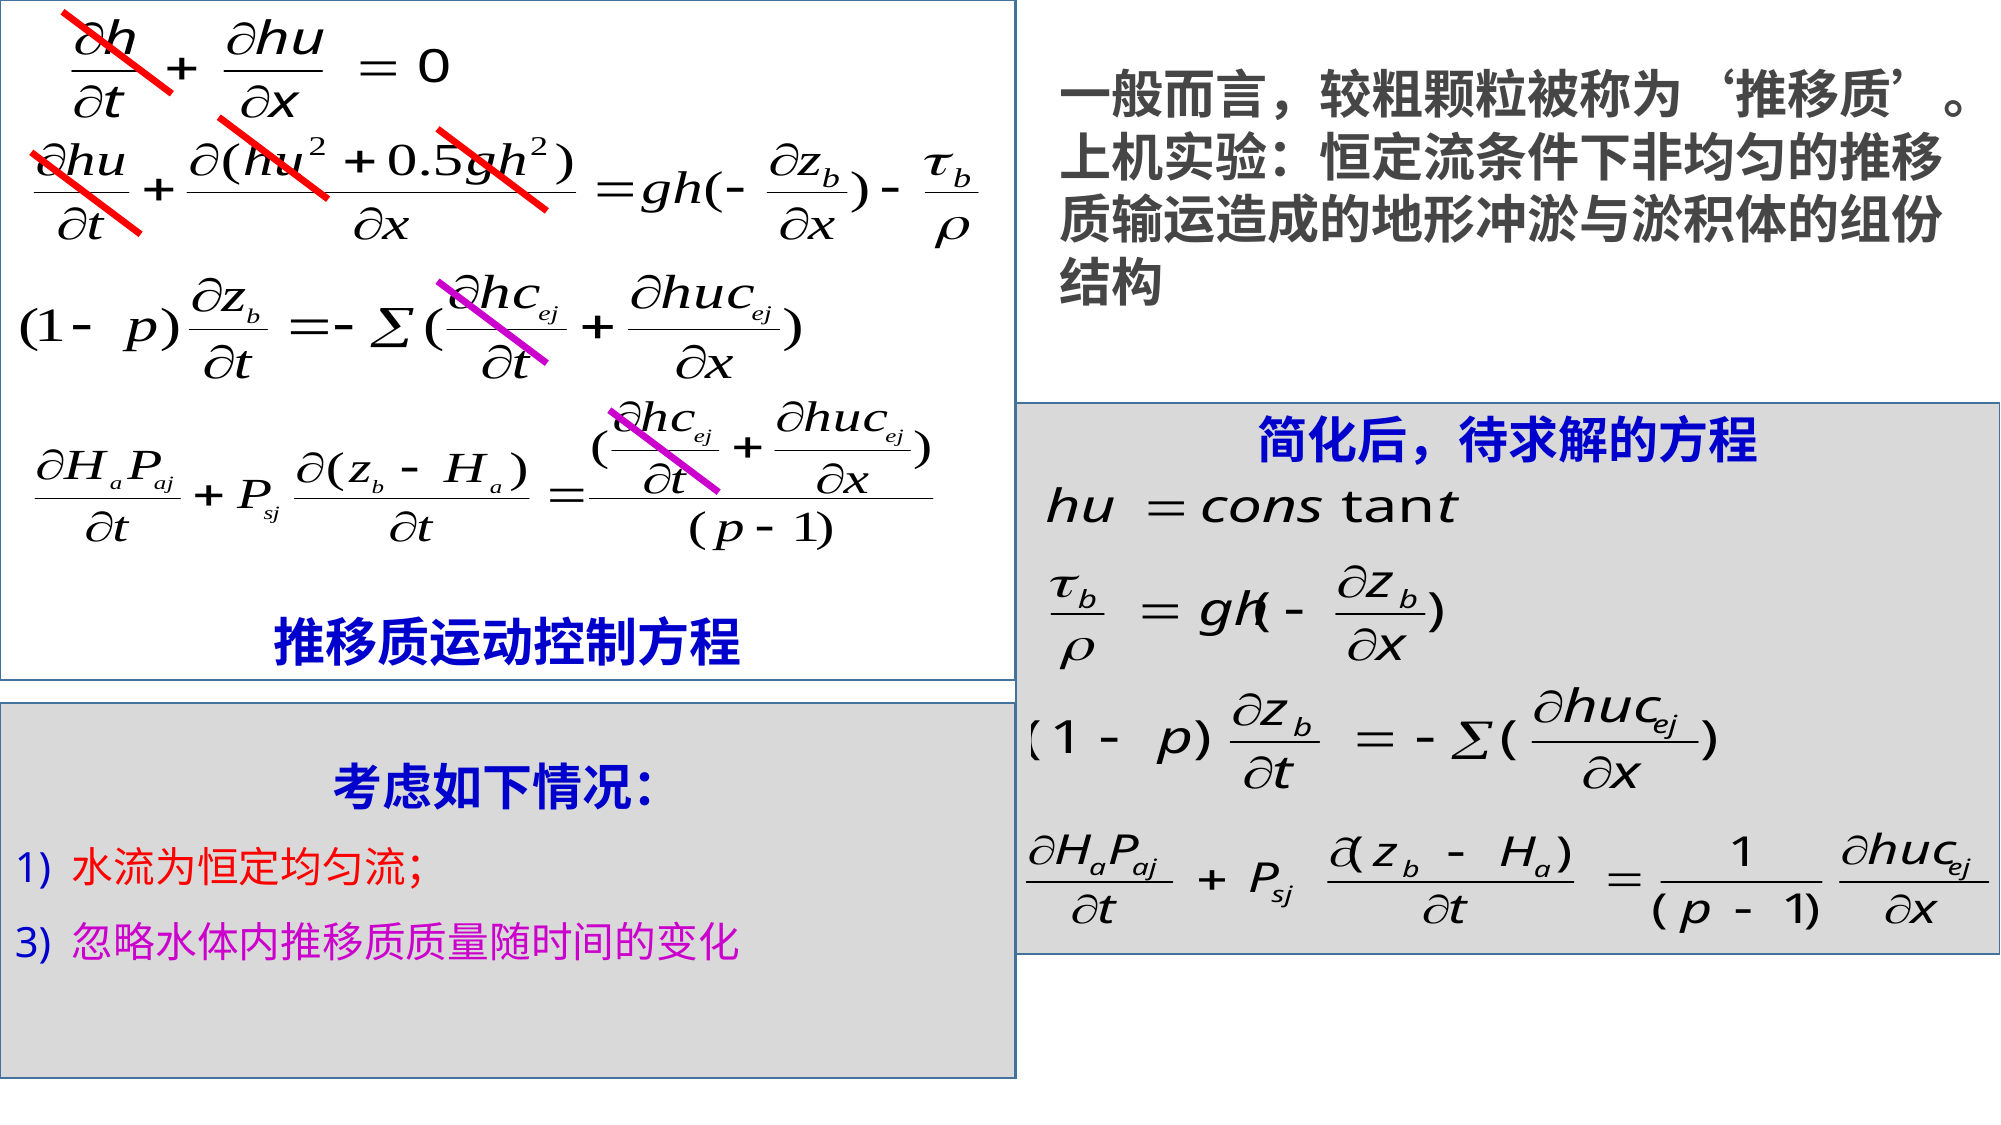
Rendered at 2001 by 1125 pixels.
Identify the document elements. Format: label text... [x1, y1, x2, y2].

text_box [44, 138, 127, 248]
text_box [451, 115, 534, 225]
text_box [232, 103, 315, 213]
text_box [1041, 484, 1478, 527]
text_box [14, 266, 810, 384]
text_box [622, 396, 706, 506]
text_box 简化后，待求解的方程 [1015, 402, 2000, 955]
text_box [451, 267, 534, 377]
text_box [30, 392, 939, 556]
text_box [1045, 552, 1452, 676]
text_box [28, 128, 985, 254]
text_box 考虑如下情况： 1) 水流为恒定均匀流； 3) 忽略水体内推移质质量随时间的变化 [0, 702, 1017, 1079]
text_box 一般而言，较粗颗粒被称为‘推移质’。 上机实验：恒定流条件下非均匀的推移质输运造成的地形冲淤与淤积体的组份结构 [1044, 33, 1971, 340]
text_box 推移质运动控制方程 [0, 0, 1017, 681]
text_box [1031, 678, 1724, 795]
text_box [1021, 824, 1995, 934]
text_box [76, 0, 159, 108]
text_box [66, 9, 453, 125]
